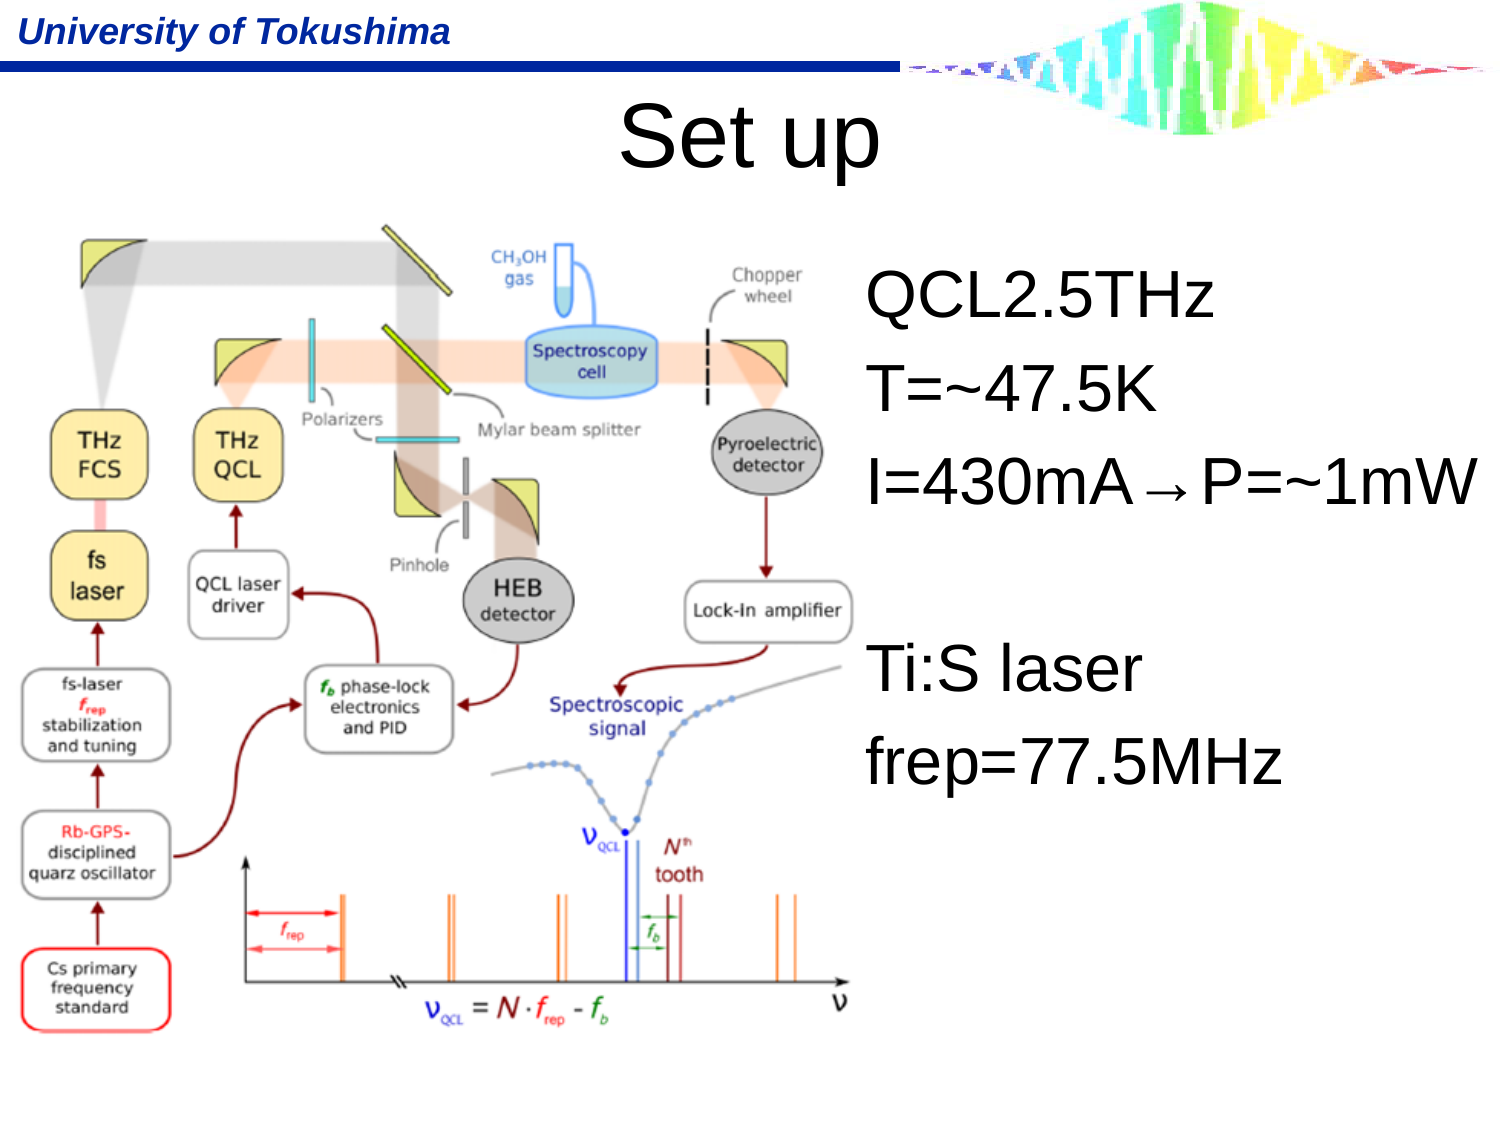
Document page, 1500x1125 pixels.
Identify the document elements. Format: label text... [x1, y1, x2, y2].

text_box [809, 929, 1471, 1105]
picture [900, 0, 1500, 138]
list QCL2.5THz T=~47.5K I=430mA→P=~1mW Ti:S laser frep=77.5MHz [873, 243, 1495, 929]
picture [5, 219, 869, 1046]
title Set up [112, 76, 1388, 185]
